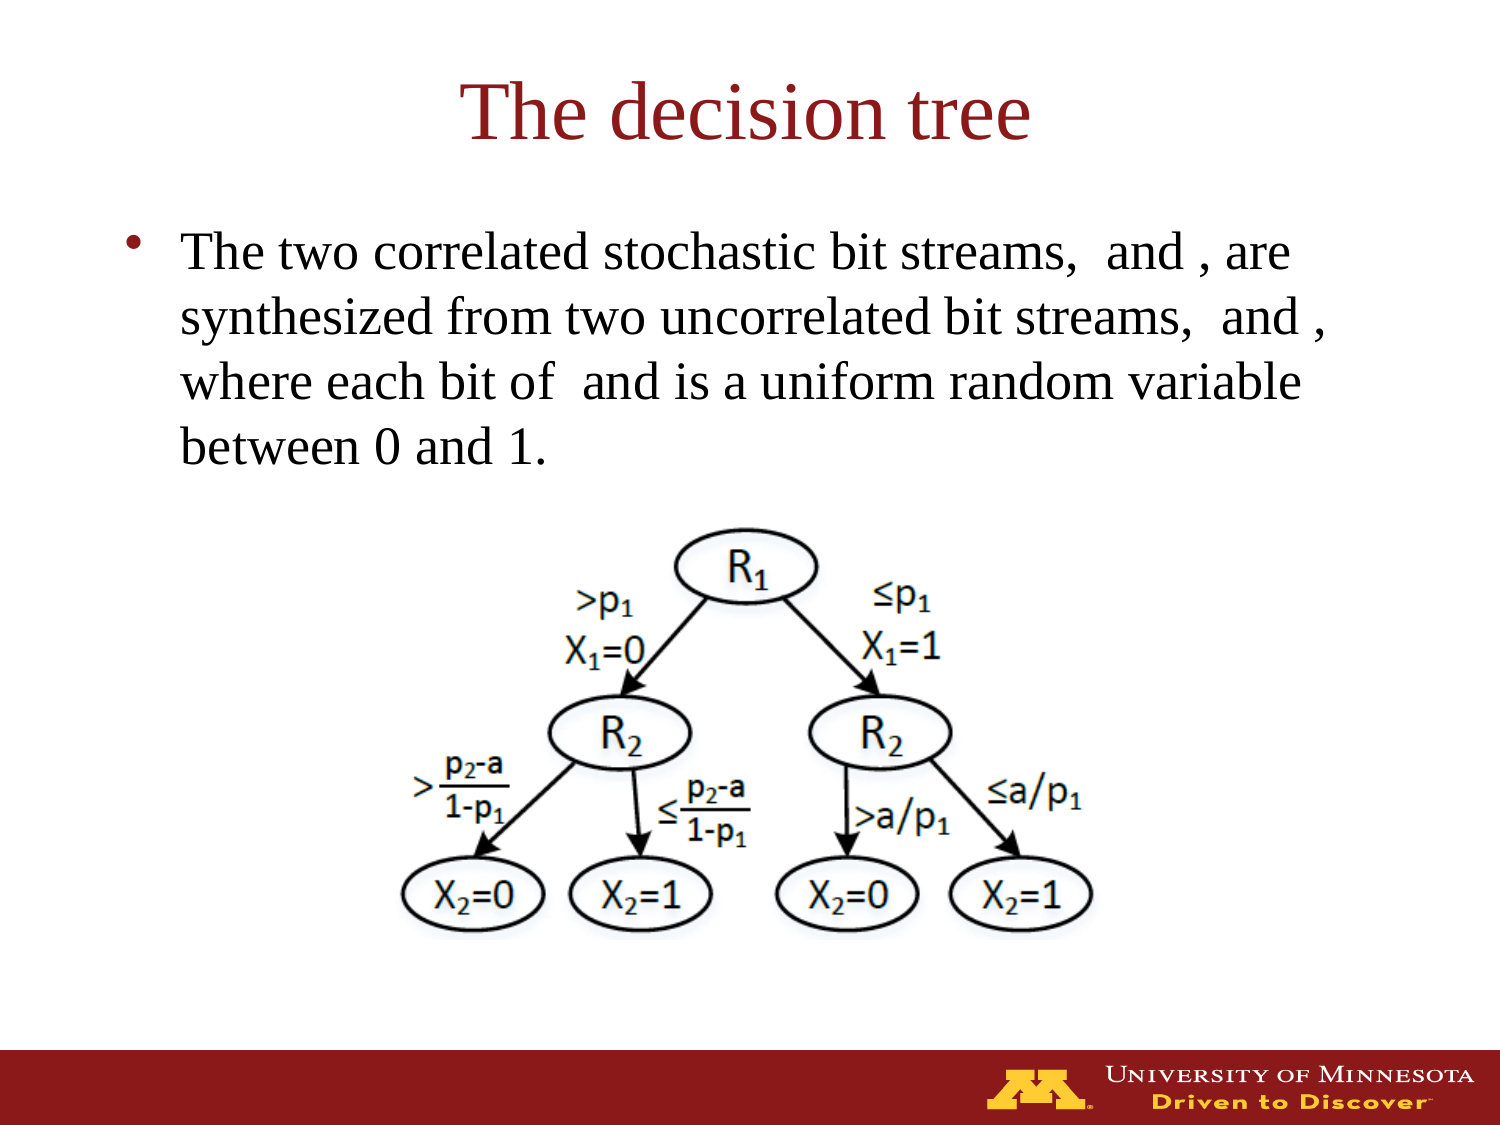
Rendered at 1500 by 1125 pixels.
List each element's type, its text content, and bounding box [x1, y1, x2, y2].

picture [0, 1050, 1500, 1125]
picture [391, 512, 1103, 940]
title The decision tree [76, 30, 1416, 181]
